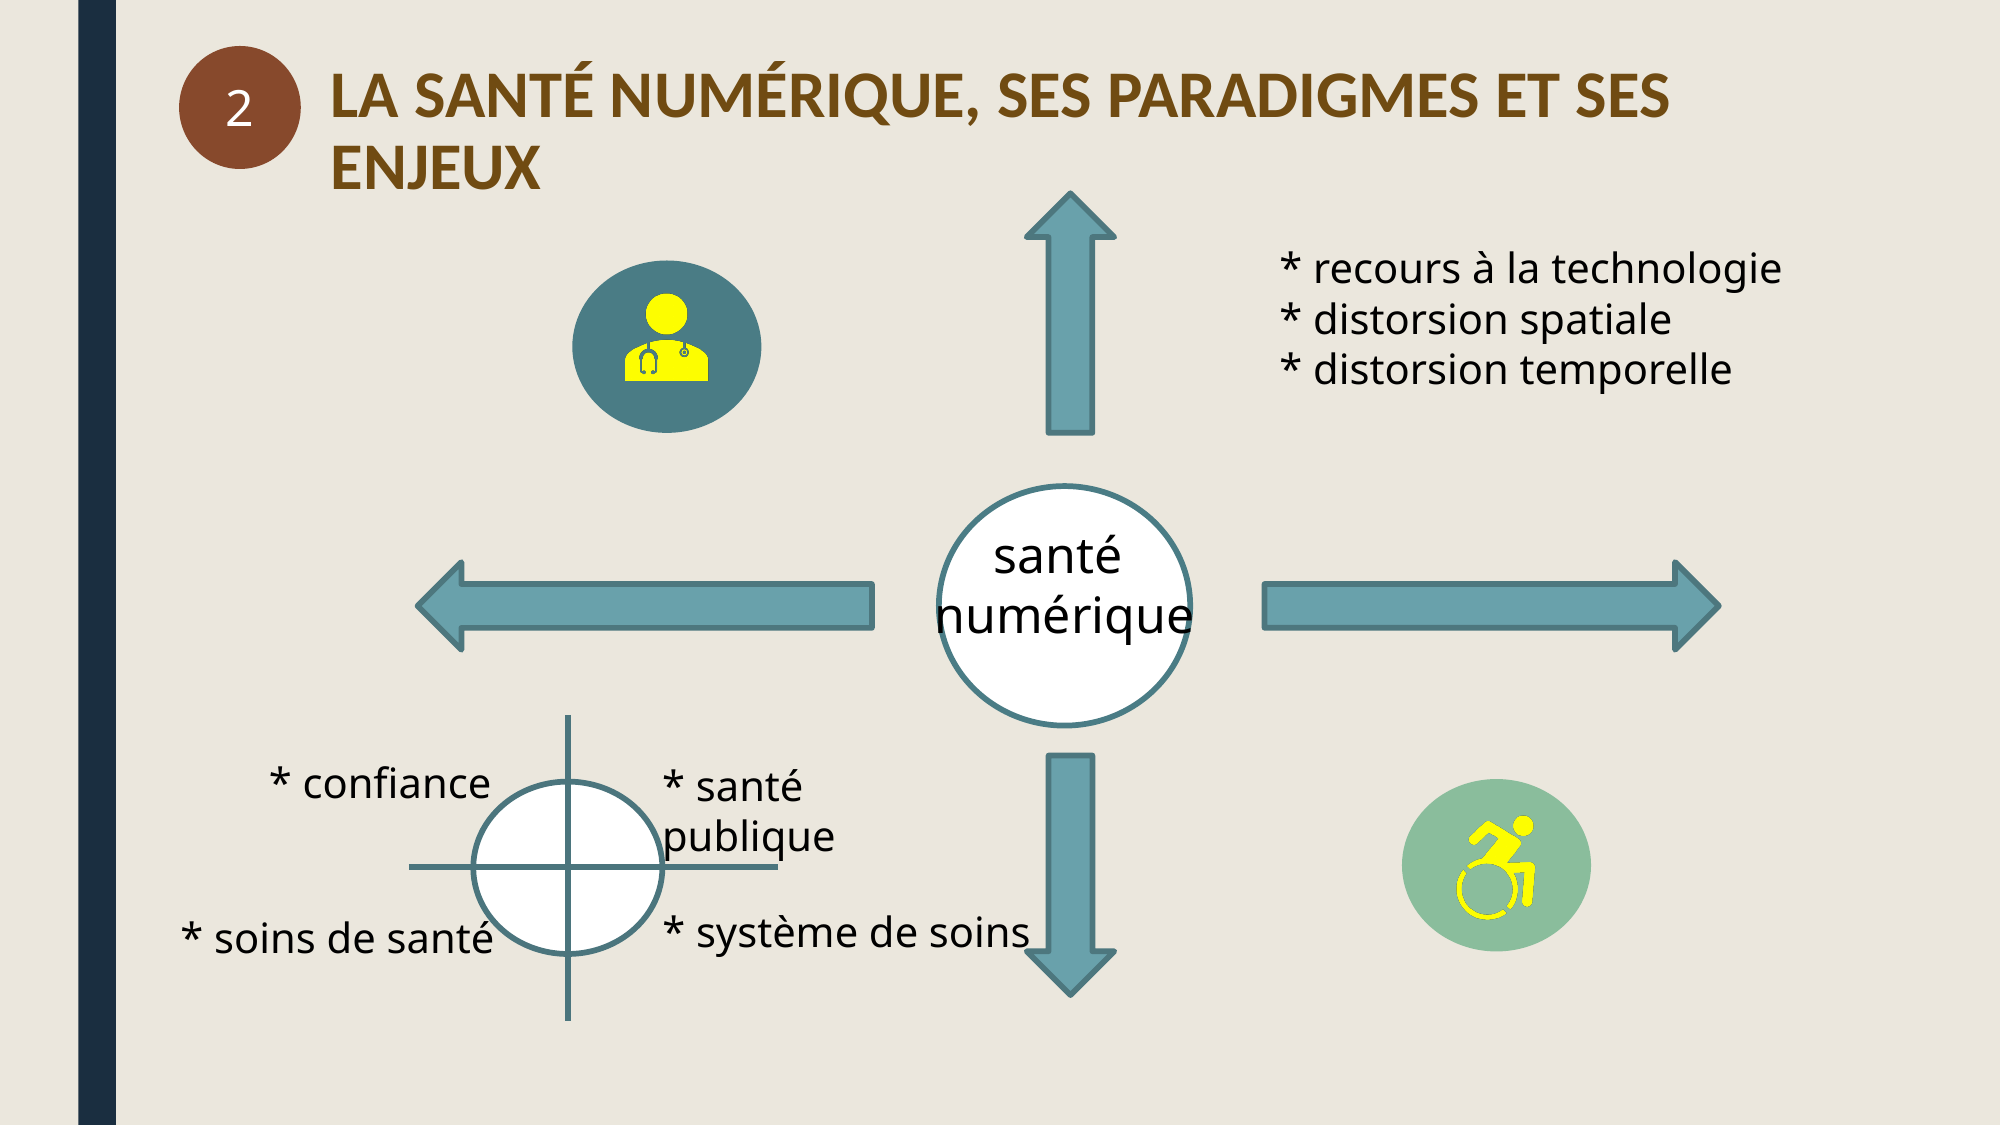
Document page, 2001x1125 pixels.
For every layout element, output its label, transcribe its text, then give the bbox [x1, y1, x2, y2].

text_box * soins de santé [165, 904, 539, 969]
text_box * recours à la technologie * distorsion spatiale * distorsion temporelle [1264, 215, 2000, 400]
text_box * santé publique [647, 752, 994, 868]
text_box [569, 298, 765, 436]
text_box [470, 778, 565, 864]
text_box [1399, 776, 1594, 955]
text_box * système de soins [647, 898, 1075, 964]
title La santé numérique, ses paradigmes et ses enjeux [315, 53, 1719, 298]
text_box [1023, 190, 1117, 436]
picture [1434, 805, 1558, 930]
text_box [571, 870, 666, 957]
text_box [1035, 752, 1117, 998]
text_box [571, 778, 647, 864]
text_box [470, 870, 565, 957]
text_box [1261, 559, 1722, 653]
text_box [945, 651, 1185, 729]
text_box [181, 48, 298, 167]
picture [604, 275, 729, 400]
text_box santé numérique [919, 516, 1210, 651]
text_box [977, 483, 1152, 516]
text_box * confiance [254, 749, 530, 815]
text_box [414, 559, 875, 653]
